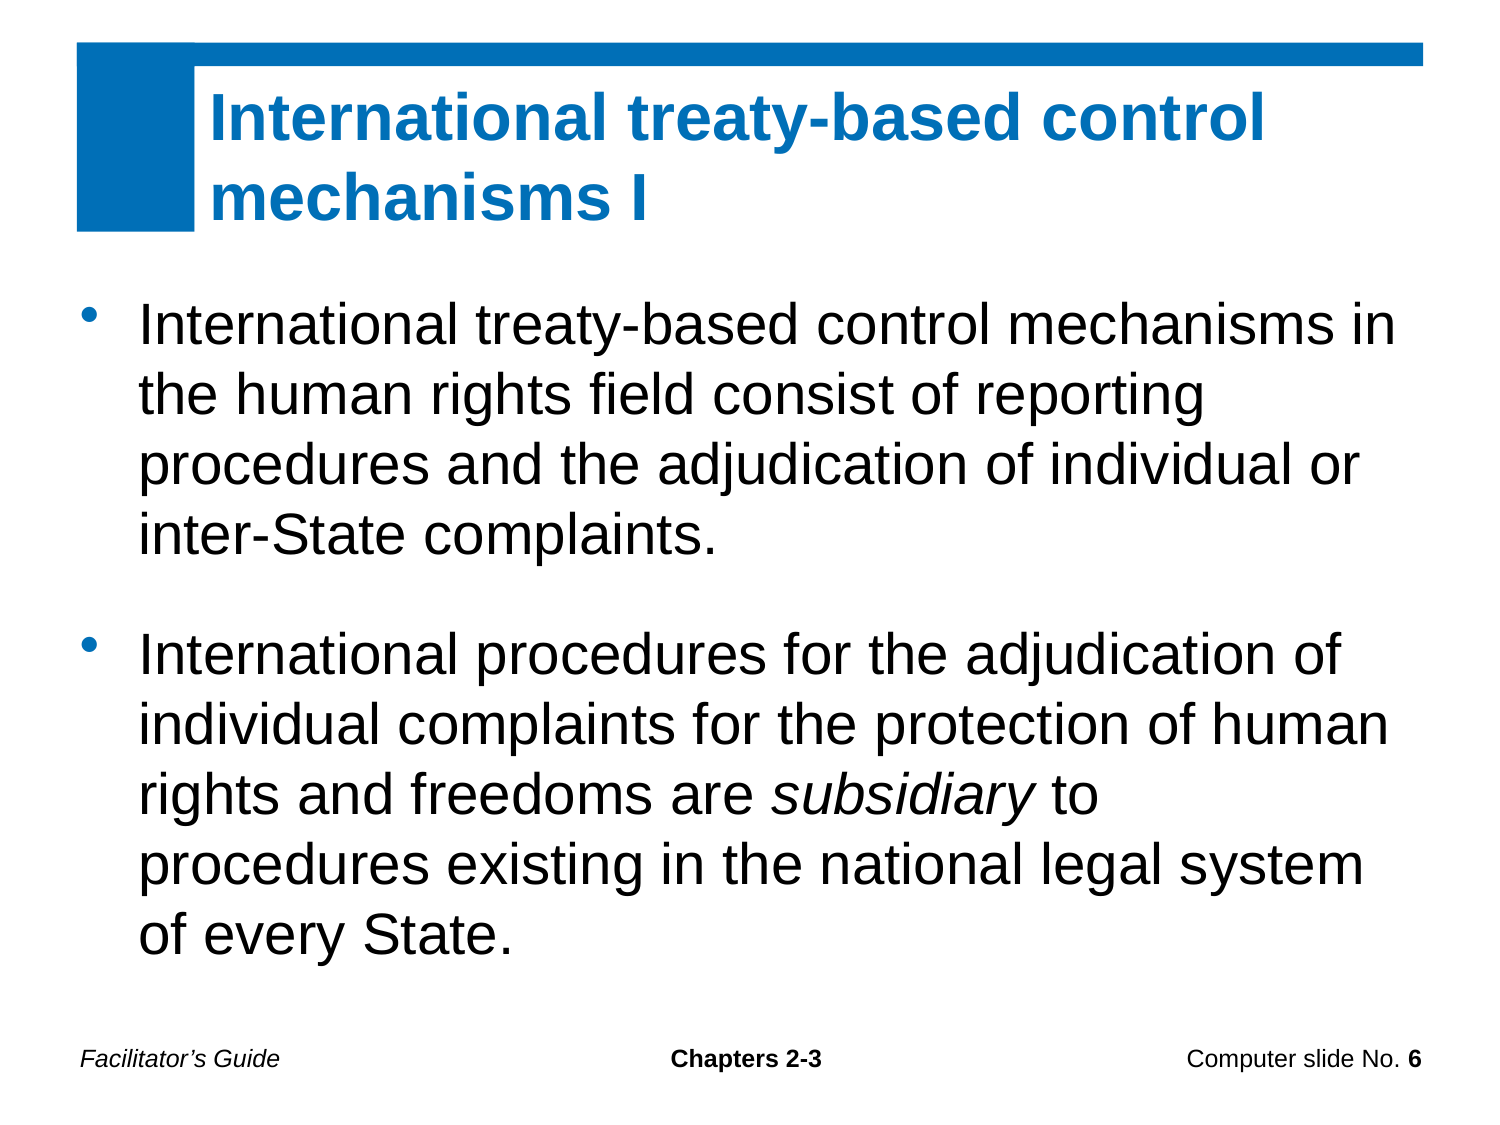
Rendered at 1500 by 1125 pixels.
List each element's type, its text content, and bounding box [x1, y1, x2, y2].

text_box International treaty-based control mechanisms I [194, 66, 1425, 256]
footer Chapters 2-3 [512, 1034, 988, 1103]
text_box Computer slide No. 6 [1055, 1034, 1437, 1103]
text_box International treaty-based control mechanisms in the human rights field consist of reporting procedures and the adjudication of individual or inter-State complaints. International procedures for the adjudication of individual complaints for the protection of human rights and freedoms are subsidiary to procedures existing in the national legal system of every State. [64, 278, 1415, 1000]
slide_number Facilitator’s Guide [64, 1034, 469, 1103]
